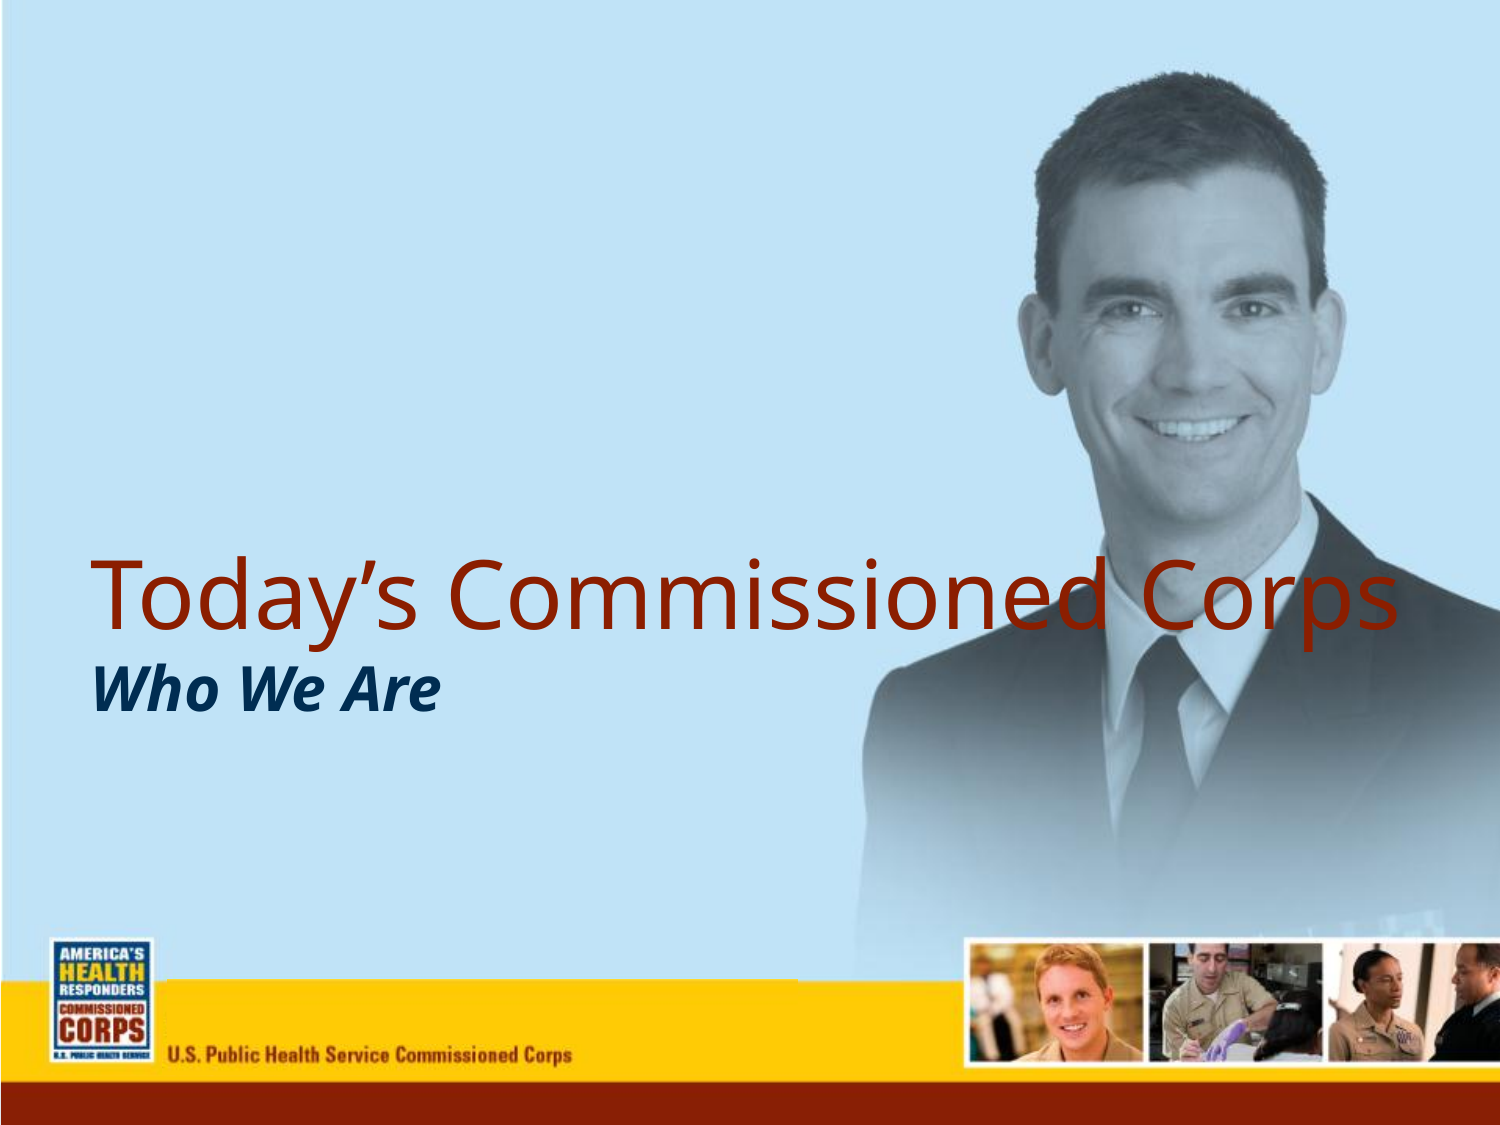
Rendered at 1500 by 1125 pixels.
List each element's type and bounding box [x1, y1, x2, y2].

picture [0, 0, 1500, 1125]
text_box [162, 979, 799, 1076]
